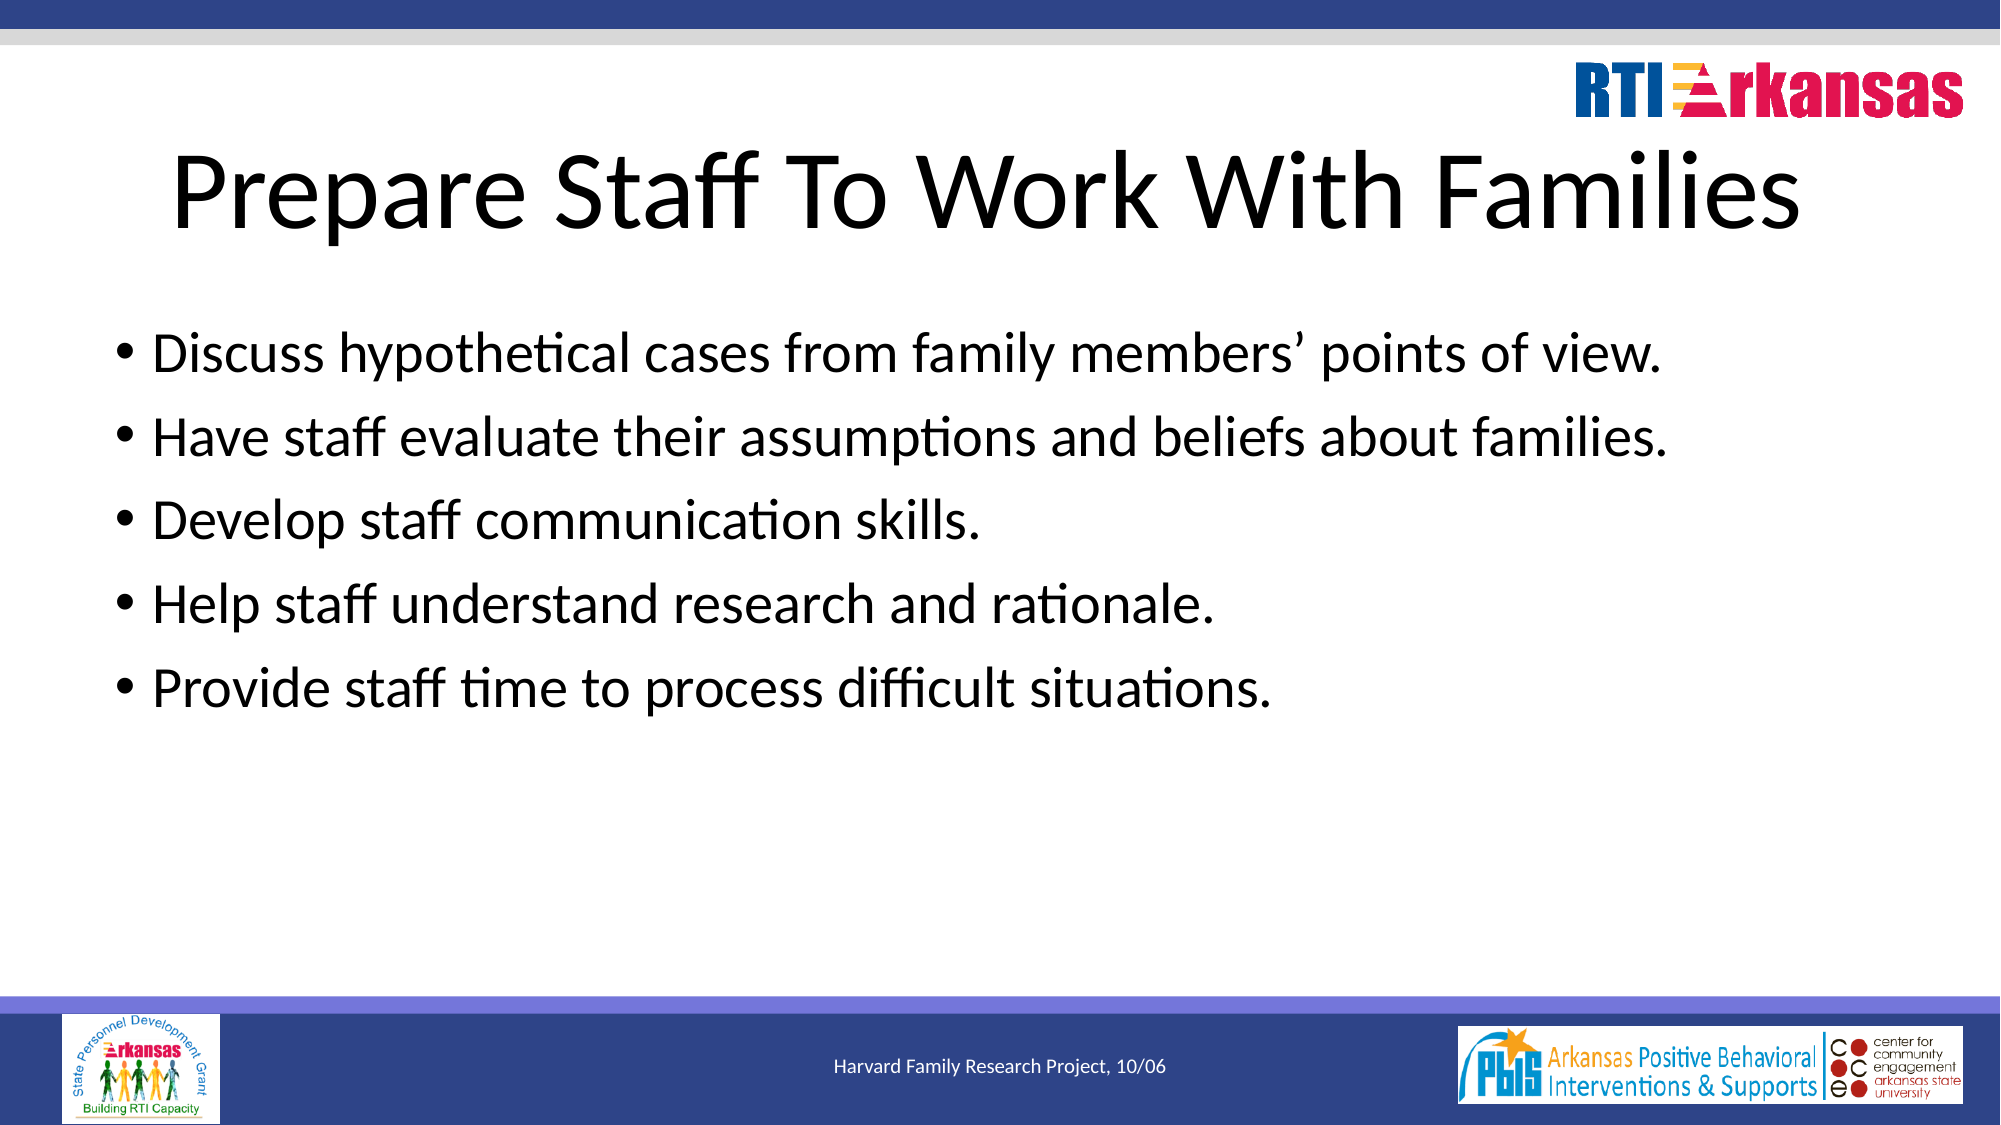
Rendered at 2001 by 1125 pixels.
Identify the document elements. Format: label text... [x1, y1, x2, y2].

title Prepare Staff To Work With Families [0, 103, 2000, 261]
picture [1573, 55, 1964, 103]
picture [1458, 1025, 1964, 1104]
picture [62, 1013, 220, 1124]
text_box Harvard Family Research Project, 10/06 [672, 1045, 1328, 1091]
list Discuss hypothetical cases from family members’ points of view. Have staff evaluate their assumptions and beliefs about families. Develop staff communication skills. Help staff understand research and rationale. Provide staff time to process difficult situations. [99, 314, 1902, 861]
